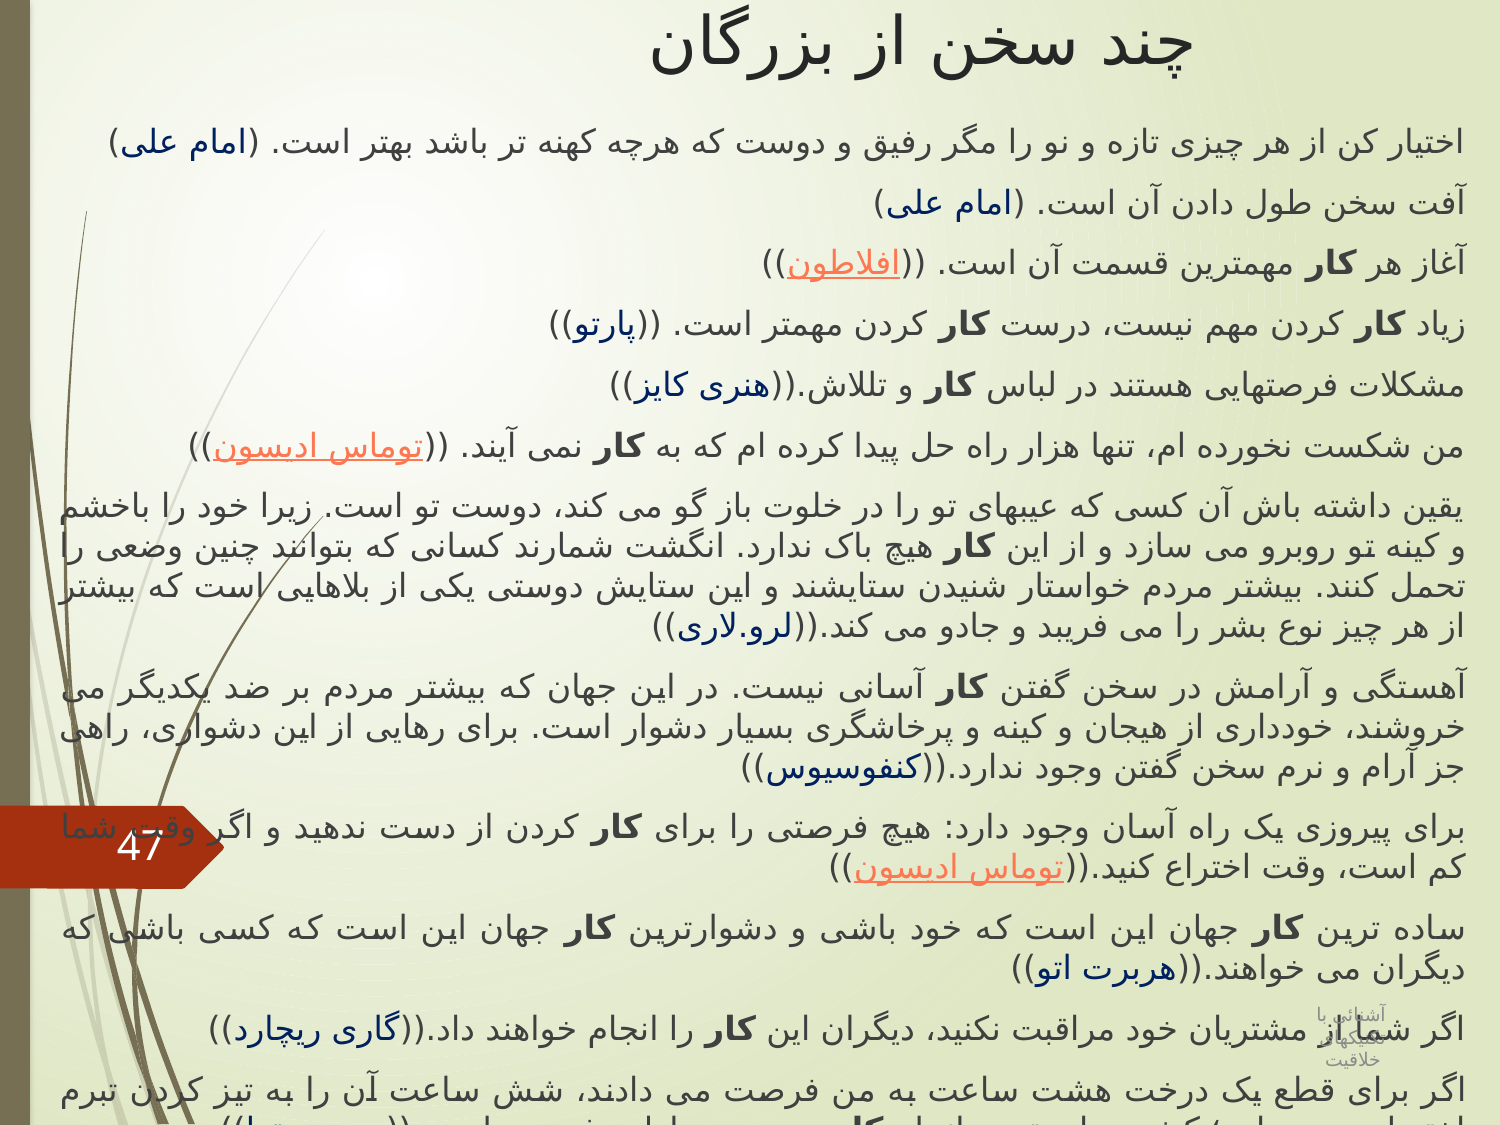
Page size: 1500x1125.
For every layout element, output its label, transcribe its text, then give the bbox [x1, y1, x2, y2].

slide_number 47 [83, 817, 180, 878]
slide_number آشنائی با تکنیکهای خلاقیت [1275, 1006, 1401, 1068]
list اختیار کن از هر چیزی تازه و نو را مگر رفیق و دوست که هرچه کهنه تر باشد بهتر است. (امام علی) آفت سخن طول دادن آن است. (امام علی) آغاز هر کار مهمترین قسمت آن است. ((افلاطون)) زیاد کار کردن مهم نیست، درست کار کردن مهمتر است. ((پارتو)) مشکلات فرصتهایی هستند در لباس کار و تللاش.((هنری کایز)) من شکست نخورده ام، تنها هزار راه حل پیدا کرده ام که به کار نمی آیند. ((توماس ادیسون)) یقین داشته باش آن کسی که عیبهای تو را در خلوت باز گو می کند، دوست تو است. زیرا خود را باخشم و کینه تو روبرو می سازد و از این کار هیچ باک ندارد. انگشت شمارند کسانی که بتوانند چنین وضعی را تحمل کنند. بیشتر مردم خواستار شنیدن ستایشند و این ستایش دوستی یکی از بلاهایی است که بیشتر از هر چیز نوع بشر را می فریبد و جادو می کند.((لرو.لاری)) آهستگی و آرامش در سخن گفتن کار آسانی نیست. در این جهان که بیشتر مردم بر ضد یکدیگر می خروشند، خودداری از هیجان و کینه و پرخاشگری بسیار دشوار است. برای رهایی از این دشواری، راهی جز آرام و نرم سخن گفتن وجود ندارد.((کنفوسیوس)) برای پیروزی یک راه آسان وجود دارد: هیچ فرصتی را برای کار کردن از دست ندهید و اگر وقت شما کم است، وقت اختراع کنید.((توماس ادیسون)) ساده ترین کار جهان این است که خود باشی و دشوارترین کار جهان این است که کسی باشی که دیگران می خواهند.((هربرت اتو)) اگر شما از مشتریان خود مراقبت نکنید، دیگران این کار را انجام خواهند داد.((گاری ریچارد)) اگر برای قطع یک درخت هشت ساعت به من فرصت می دادند، شش ساعت آن را به تیز کردن تبرم اختصاص می دادم؛ کیفیت وابسته به انجام کار درست در اولین فرصت است.((وجی میترا)) اگر در نیکی رنج بری رنج نماند و نیکی بماند. و اگر در بدی لذت یابی لذت نماند و بدی بماند. (افلاطون) [43, 112, 1482, 975]
title چند سخن از بزرگان [312, 0, 1213, 86]
